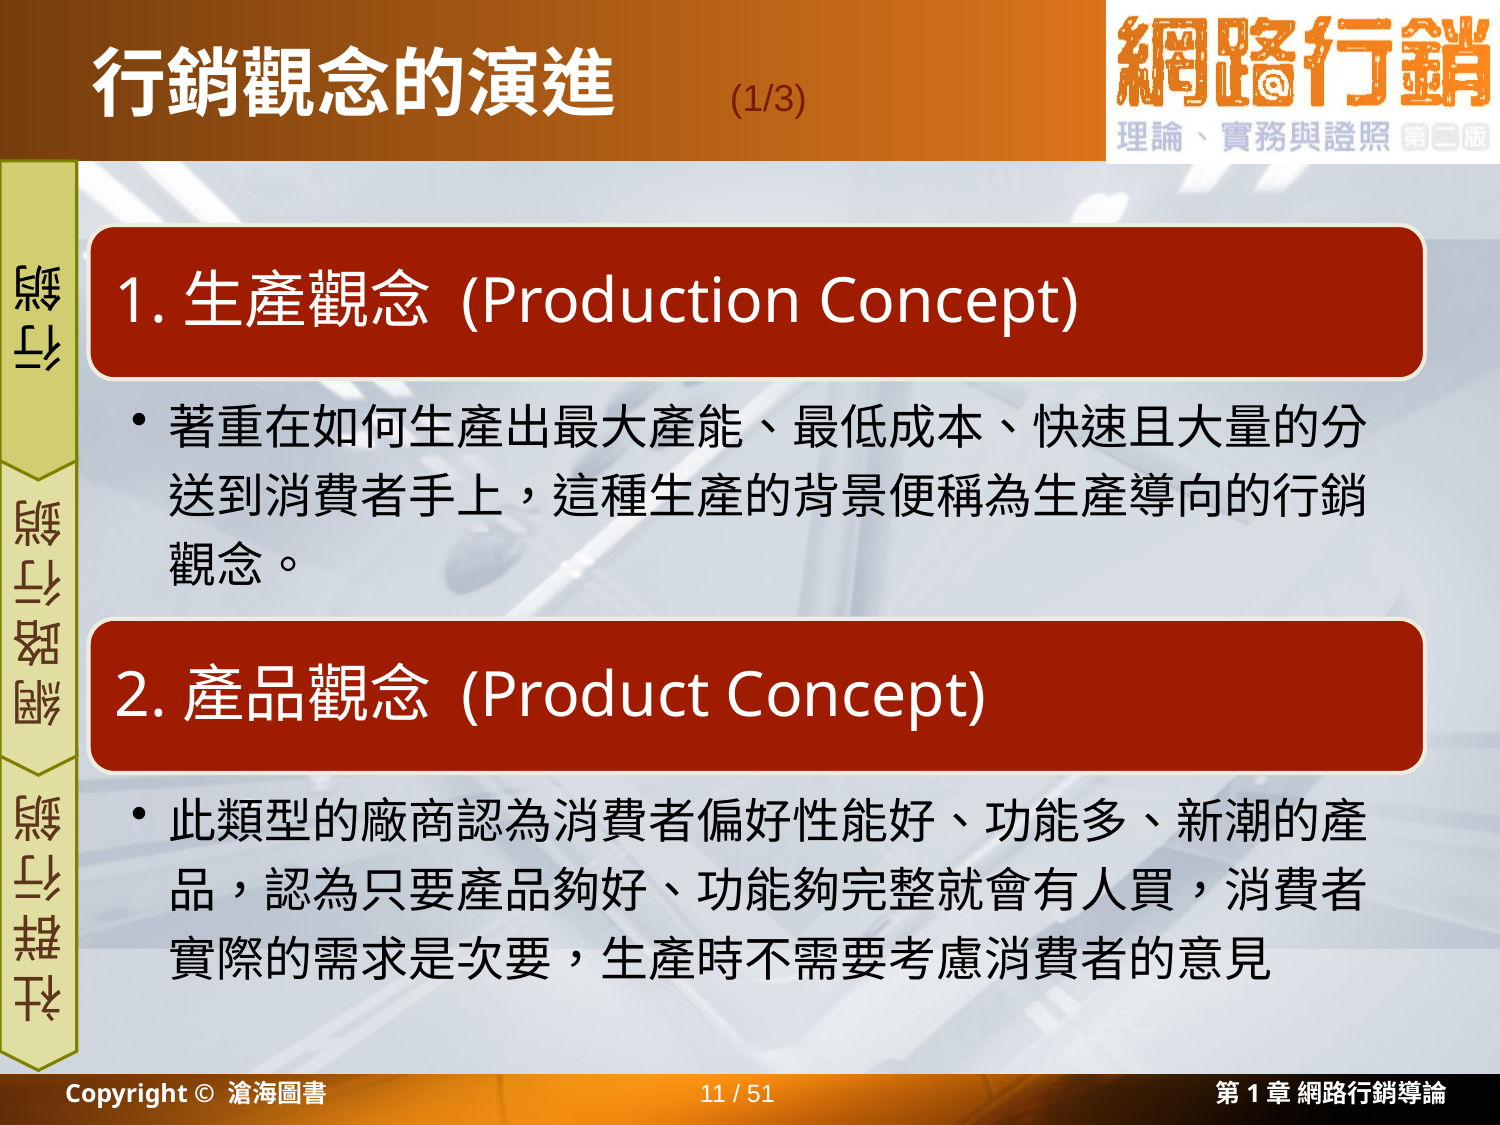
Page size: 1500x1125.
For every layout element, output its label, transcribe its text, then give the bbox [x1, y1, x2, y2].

text_box (1/3) [715, 66, 822, 127]
text_box 社群行銷 [0, 757, 77, 1071]
text_box 網路行銷 [0, 461, 77, 776]
text_box 此類型的廠商認為消費者偏好性能好、功能多、新潮的產品，認為只要產品夠好、功能夠完整就會有人買，消費者實際的需求是次要，生產時不需要考慮消費者的意見 [88, 773, 1426, 1013]
slide_number 11 / 51 [562, 1070, 913, 1114]
picture [0, 1074, 1500, 1125]
text_box 著重在如何生產出最大產能、最低成本、快速且大量的分送到消費者手上，這種生產的背景便稱為生產導向的行銷觀念。 [88, 379, 1426, 619]
text_box 行銷 [0, 160, 77, 480]
text_box 2.產品觀念 (Product Concept) [86, 616, 1428, 773]
text_box 1.生產觀念 (Production Concept) [86, 222, 1428, 379]
picture [1106, 0, 1500, 164]
title 行銷觀念的演進 [76, 0, 1176, 162]
footer 第1章 網路行銷導論 [1012, 1070, 1463, 1114]
slide_number Copyright © 滄海圖書 [49, 1070, 501, 1119]
